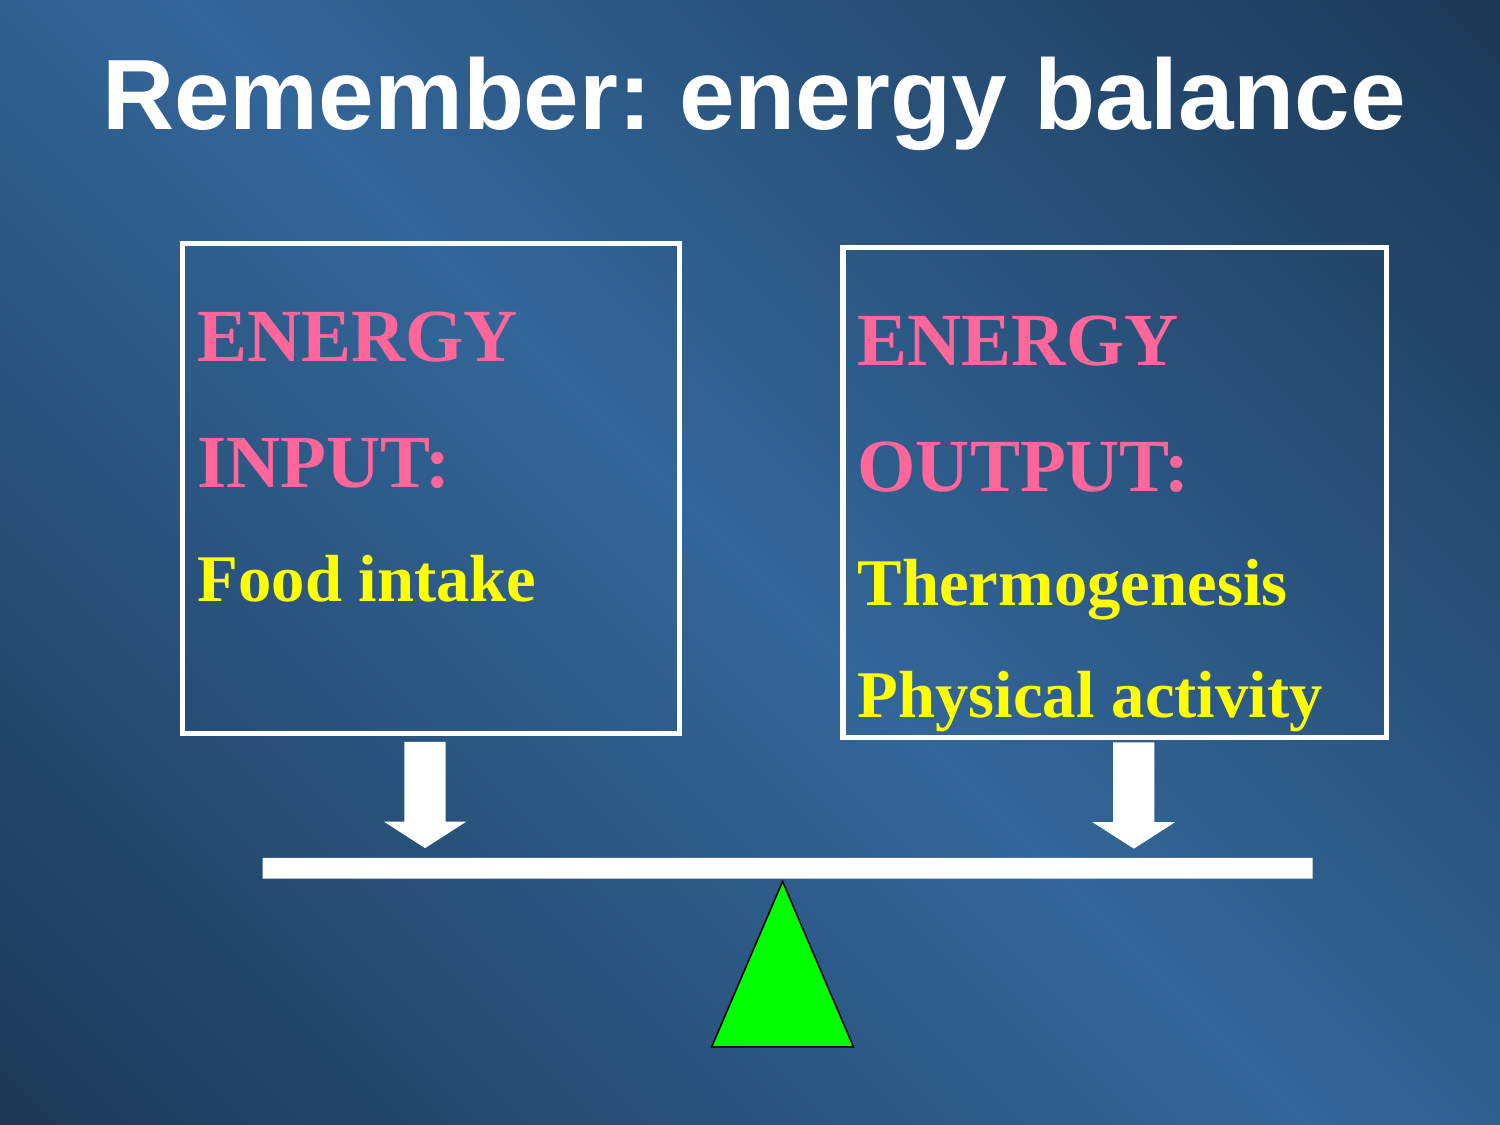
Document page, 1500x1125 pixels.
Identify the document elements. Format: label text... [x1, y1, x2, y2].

text_box ENERGY INPUT: Food intake [182, 243, 680, 734]
text_box [1092, 742, 1176, 849]
title Remember: energy balance [0, 0, 1500, 184]
text_box ENERGY OUTPUT: Thermogenesis Physical activity [842, 247, 1387, 738]
text_box [383, 741, 467, 849]
text_box [711, 881, 854, 1047]
